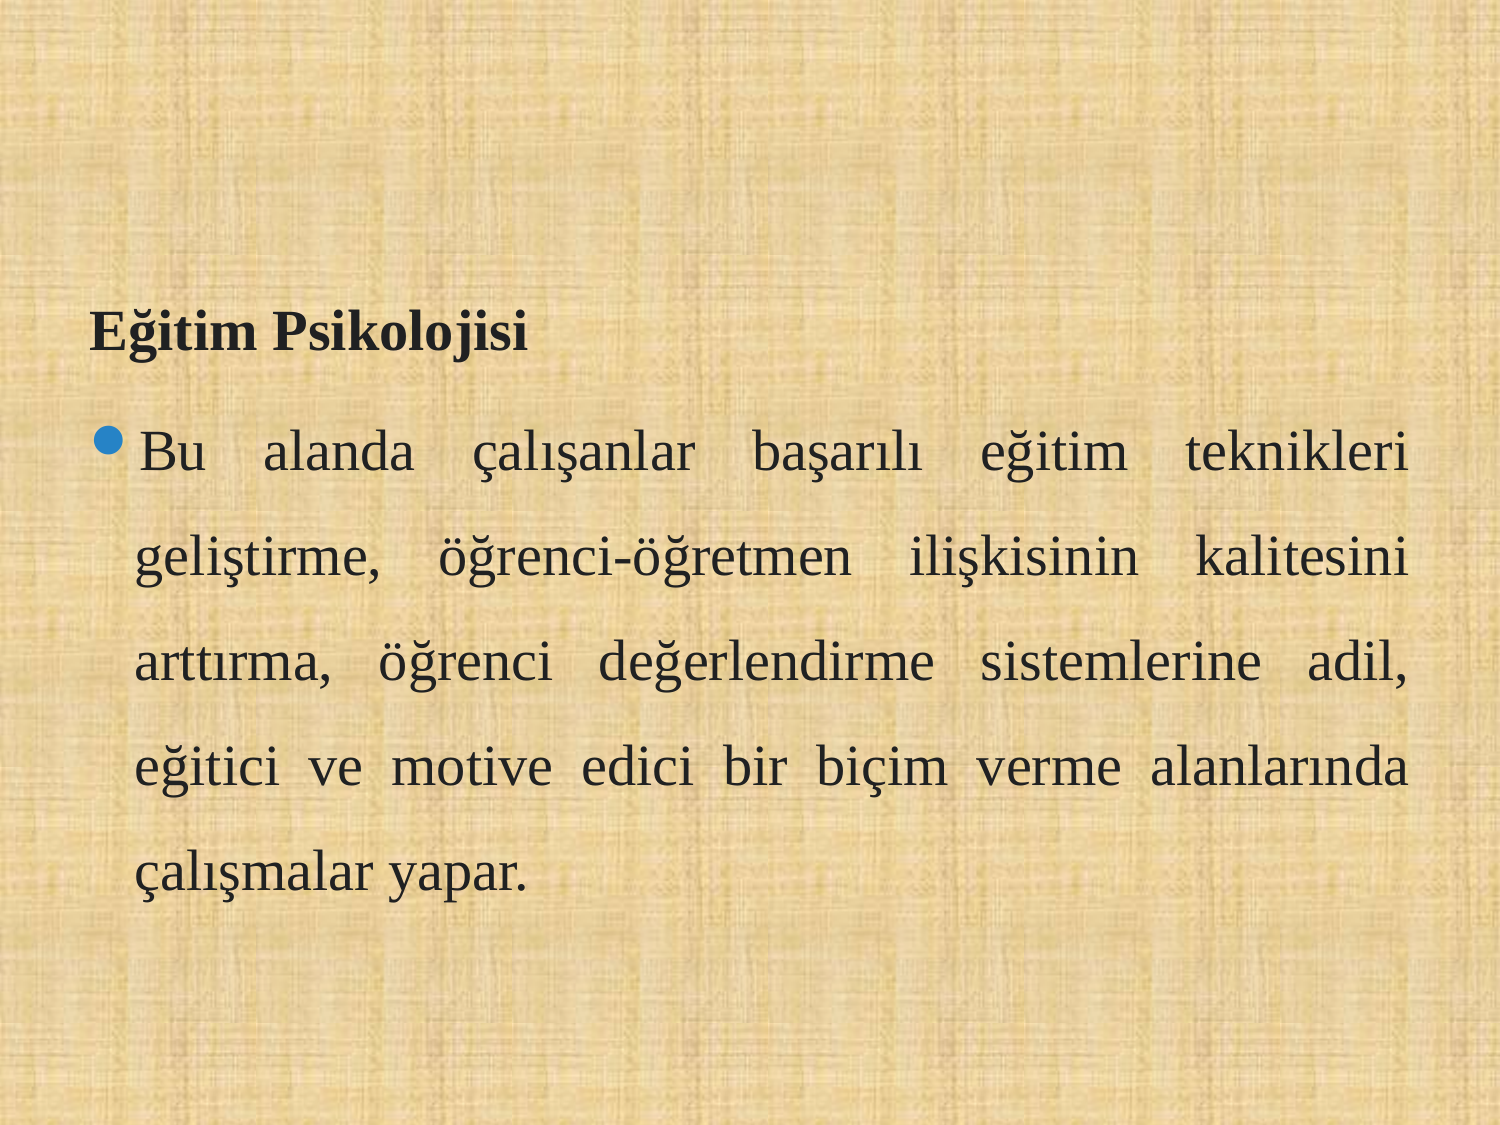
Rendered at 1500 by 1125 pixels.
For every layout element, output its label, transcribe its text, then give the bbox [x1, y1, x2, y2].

list Eğitim Psikolojisi Bu alanda çalışanlar başarılı eğitim teknikleri geliştirme, öğrenci-öğretmen ilişkisinin kalitesini arttırma, öğrenci değerlendirme sistemlerine adil, eğitici ve motive edici bir biçim verme alanlarında çalışmalar yapar. [75, 249, 1425, 1000]
title [74, 24, 1425, 225]
